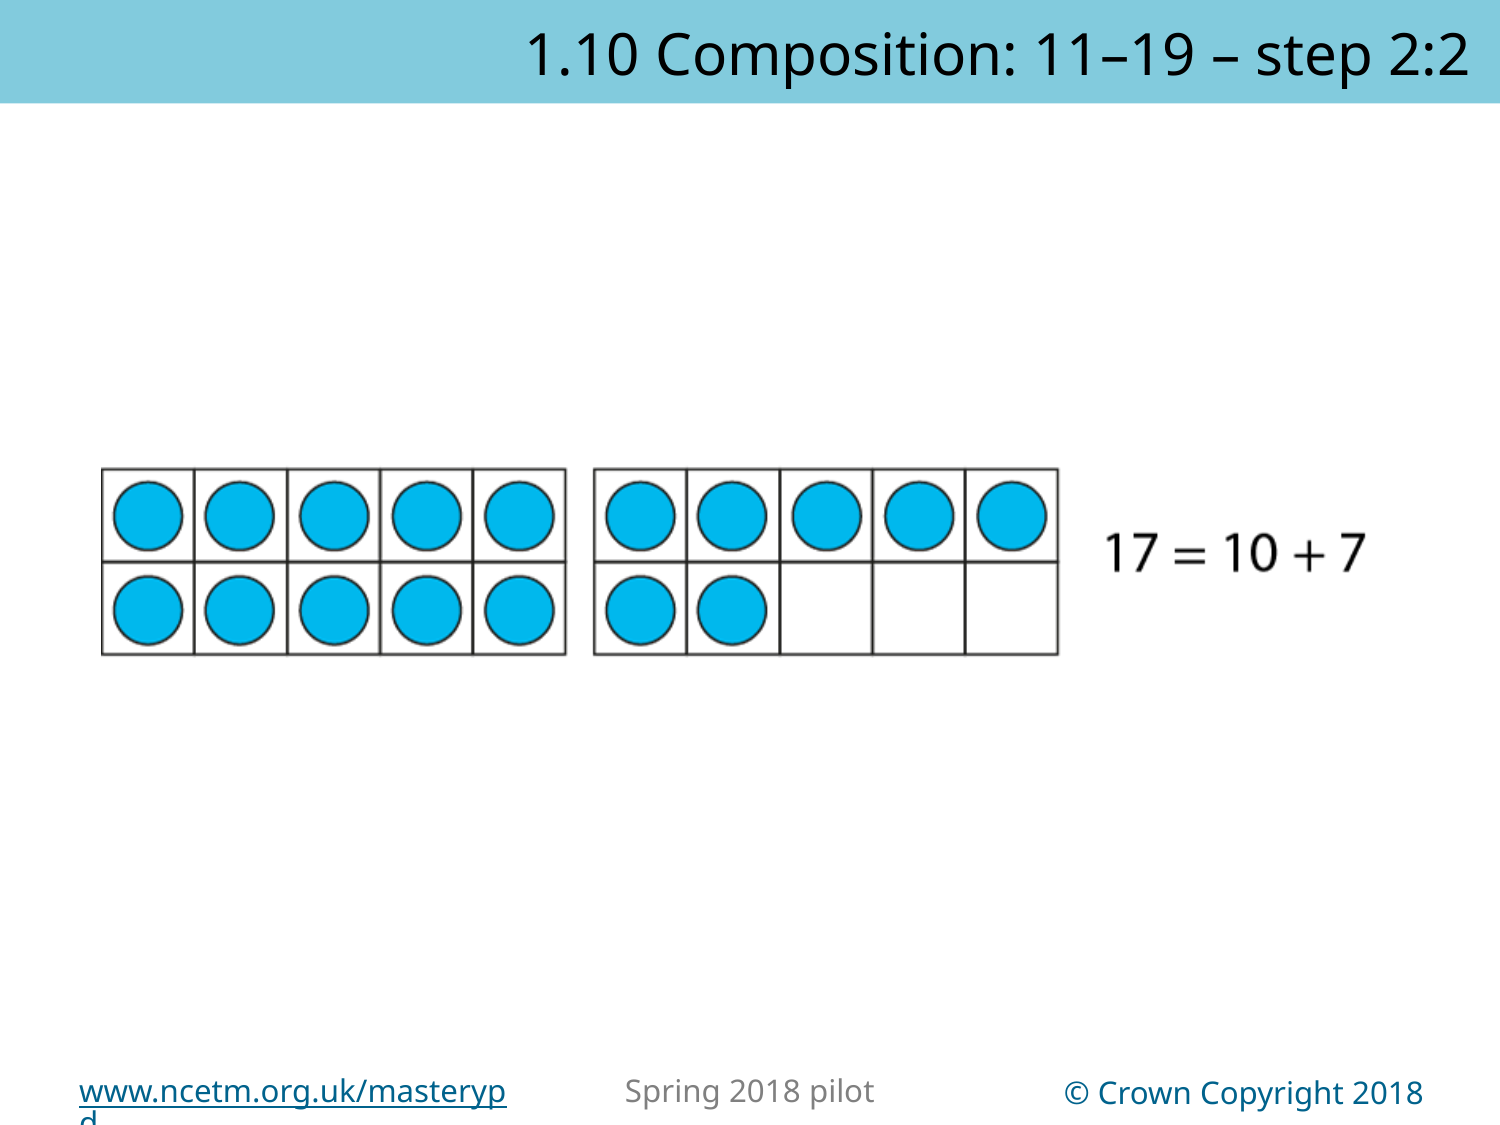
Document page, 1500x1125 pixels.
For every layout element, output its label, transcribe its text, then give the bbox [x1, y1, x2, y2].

picture [101, 454, 1399, 680]
list 1.10 Composition: 11–19 – step 2:2 [0, 0, 1500, 104]
